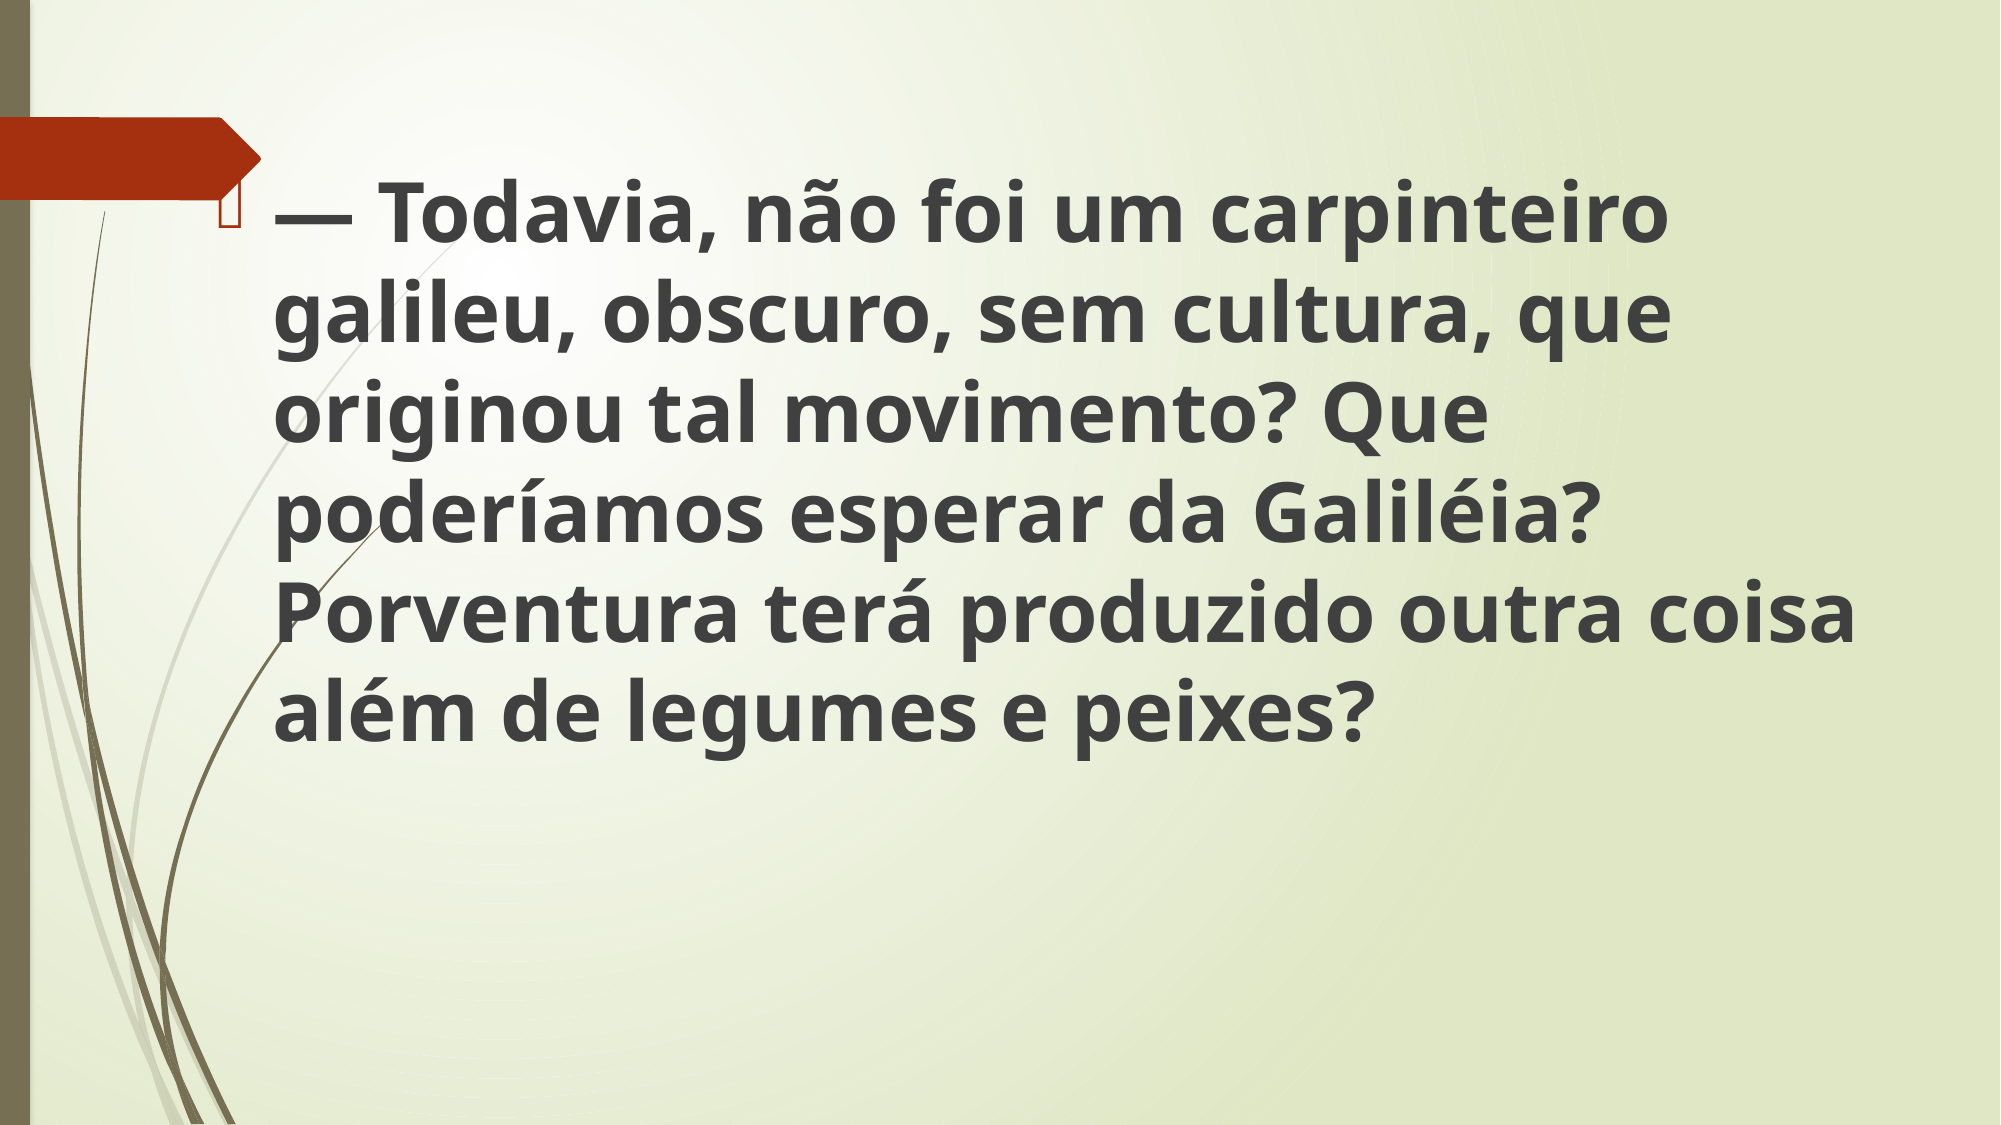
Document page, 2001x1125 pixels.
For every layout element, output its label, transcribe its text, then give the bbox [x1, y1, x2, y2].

list — Todavia, não foi um carpinteiro galileu, obscuro, sem cultura, que originou tal movimento? Que poderíamos esperar da Galiléia? Porventura terá produzido outra coisa além de legumes e peixes? [201, 0, 2000, 1125]
